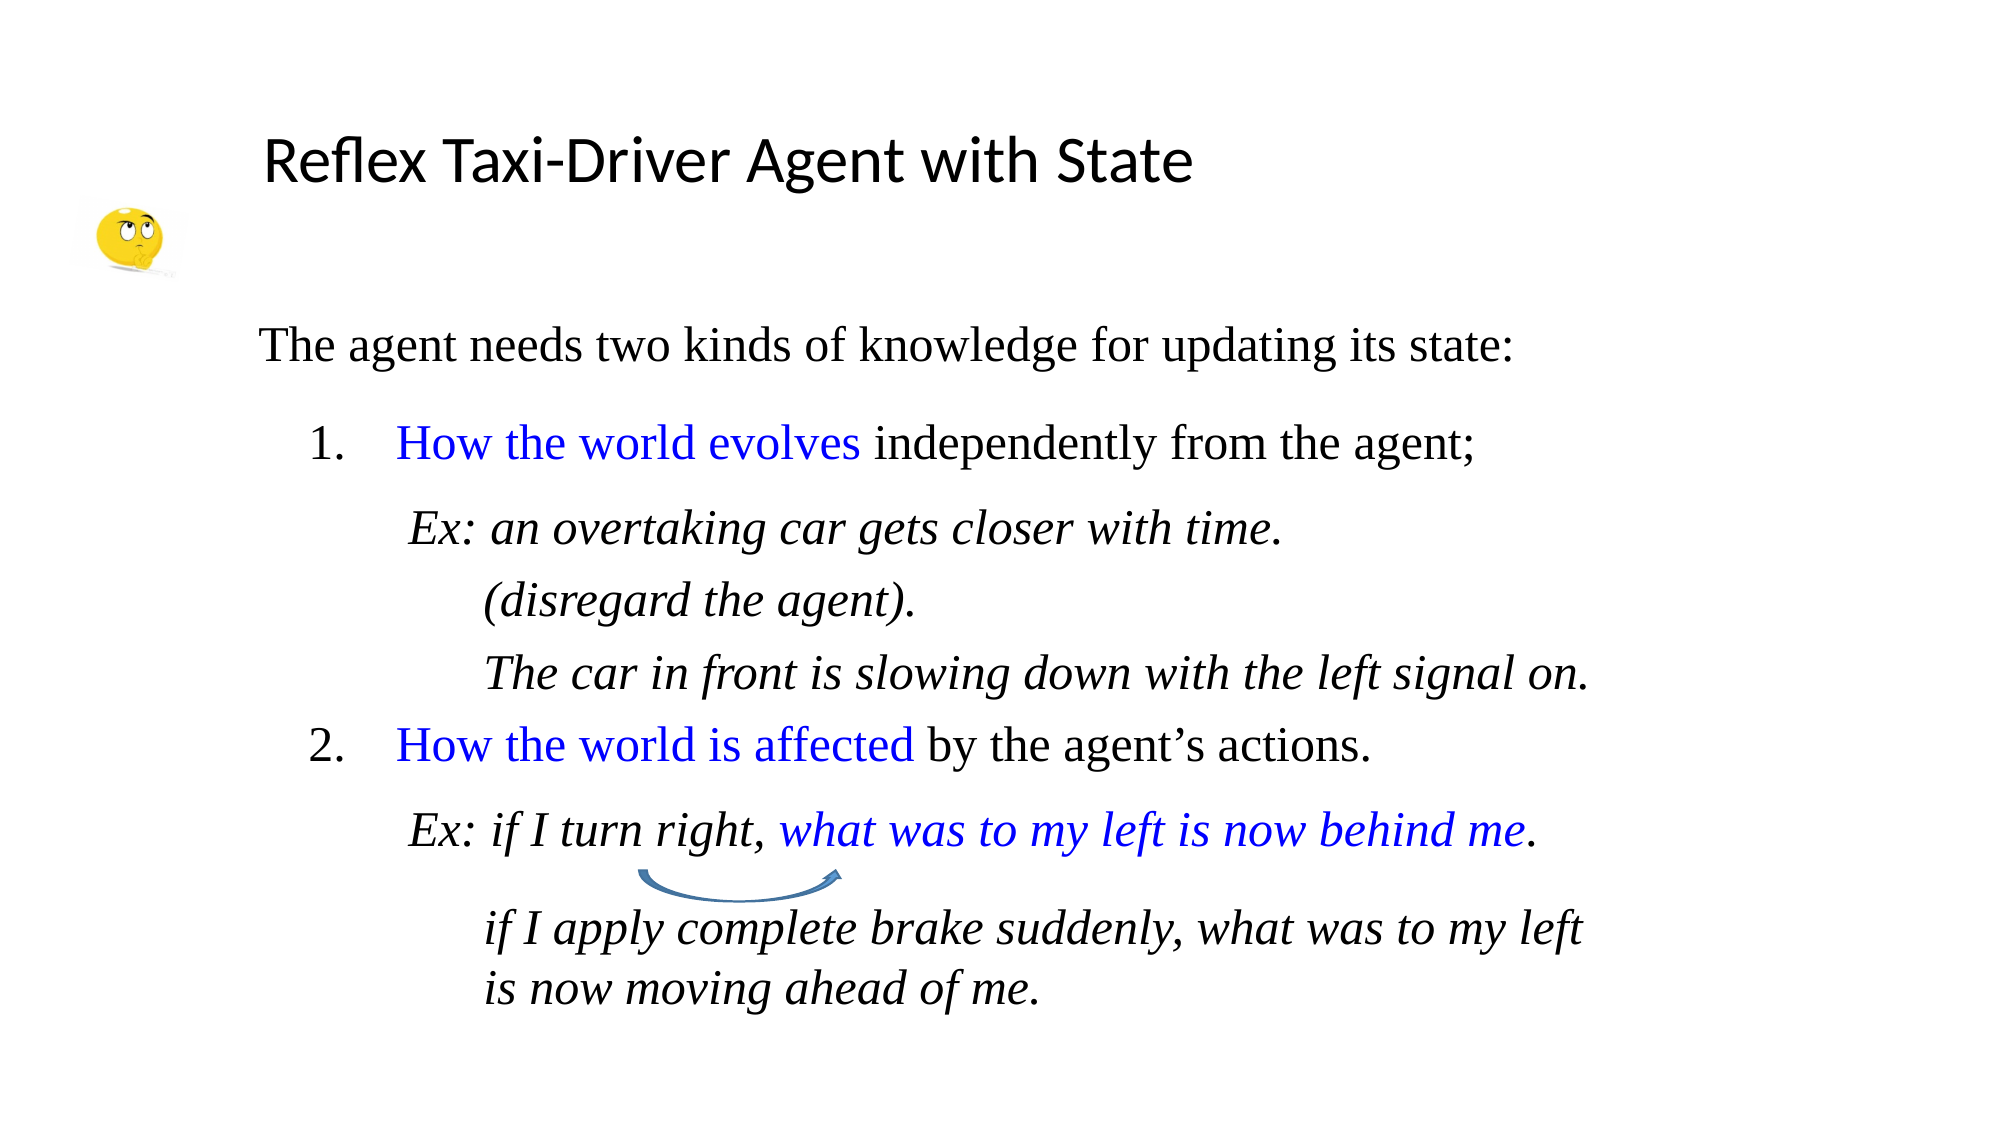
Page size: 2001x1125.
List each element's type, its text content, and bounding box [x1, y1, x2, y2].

text_box Reflex Taxi-Driver Agent with State [248, 107, 1210, 203]
text_box The agent needs two kinds of knowledge for updating its state: 1. How the world evolves independently from the agent; Ex: an overtaking car gets closer with time. (disregard the agent). The car in front is slowing down with the left signal on. 2. How the world is affected by the agent’s actions. Ex: if I turn right, what was to my left is now behind me. if I apply complete brake suddenly, what was to my left is now moving ahead of me. [243, 304, 1619, 1022]
picture [70, 196, 188, 281]
text_box [637, 868, 843, 903]
